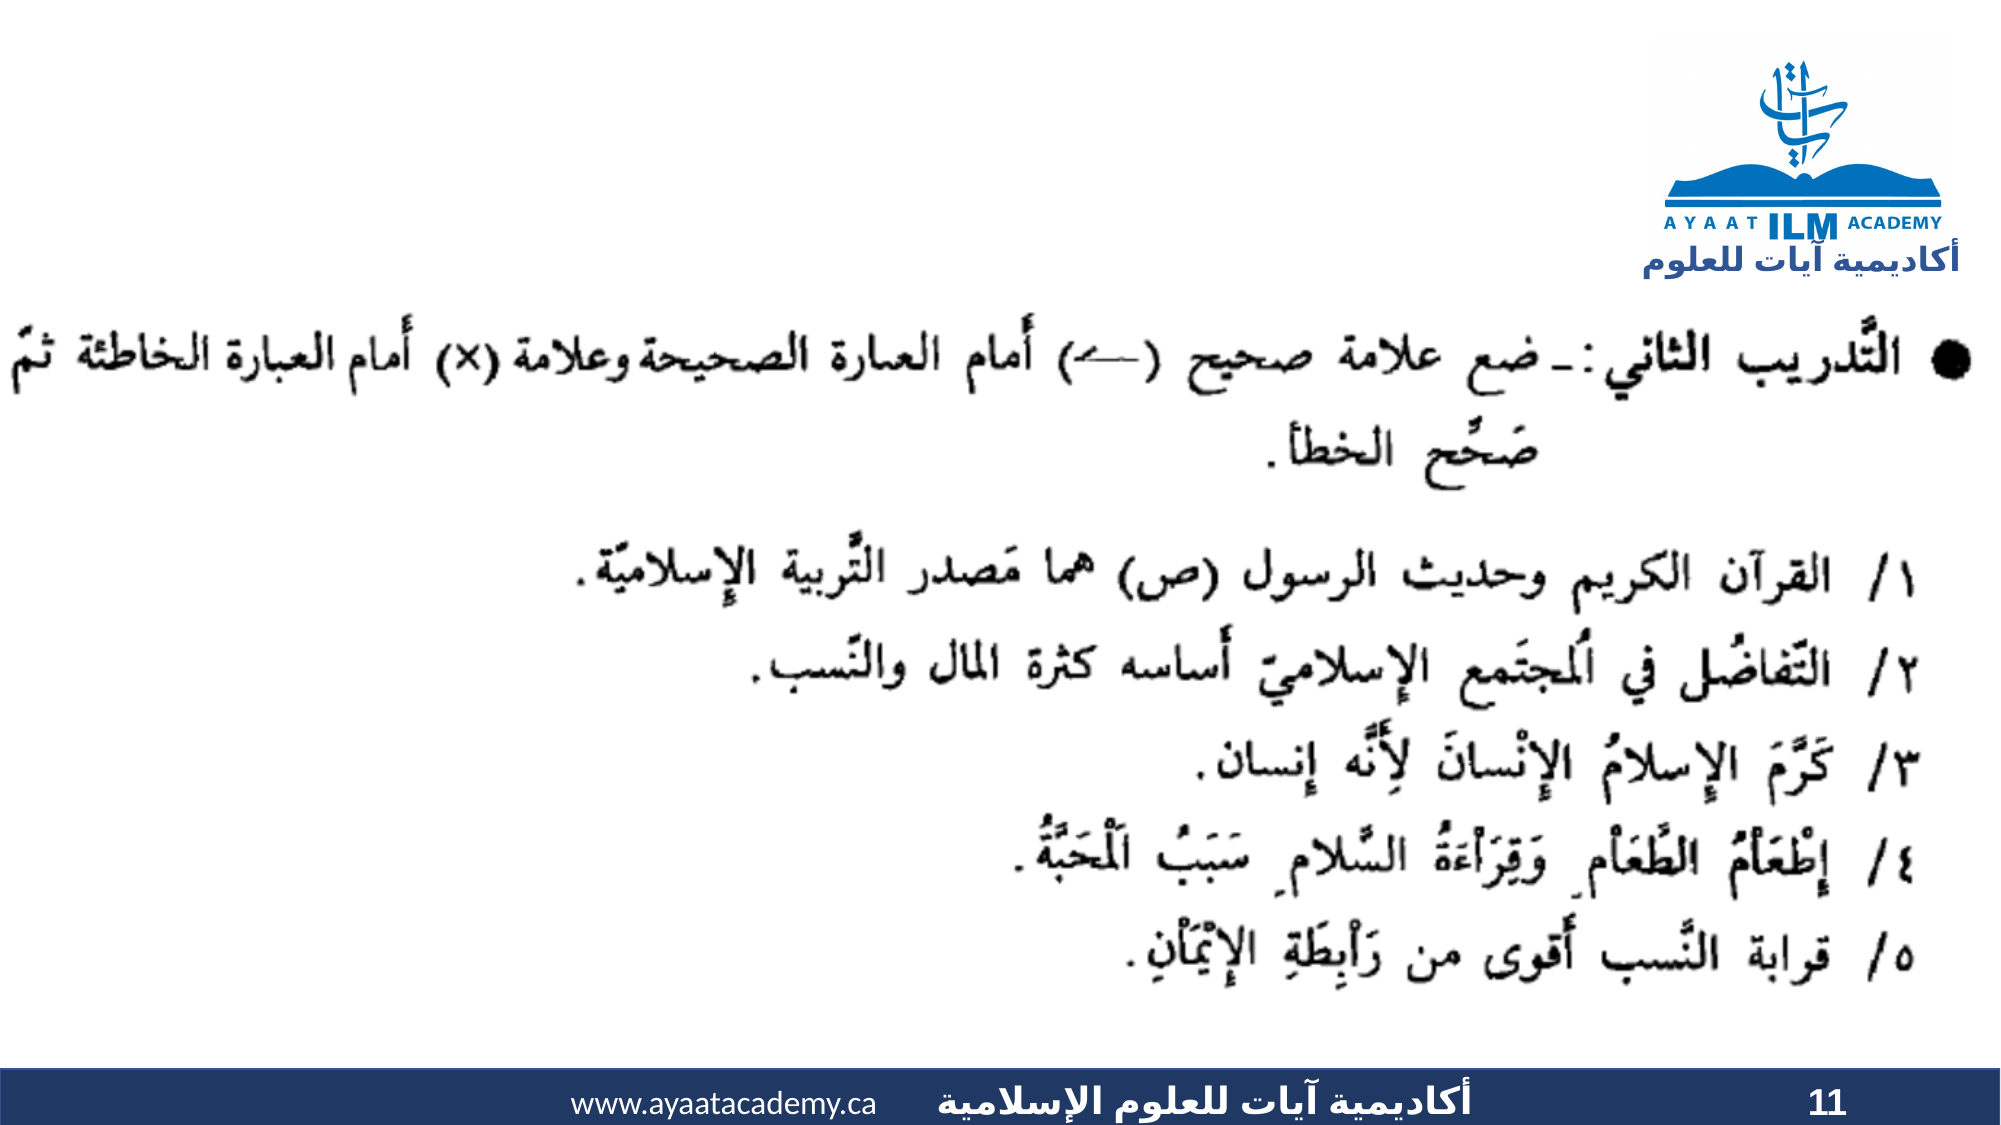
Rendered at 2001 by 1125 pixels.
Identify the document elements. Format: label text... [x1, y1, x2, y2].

slide_number 11 [1412, 1070, 1863, 1125]
picture [0, 282, 2000, 1000]
picture [1651, 37, 1952, 257]
